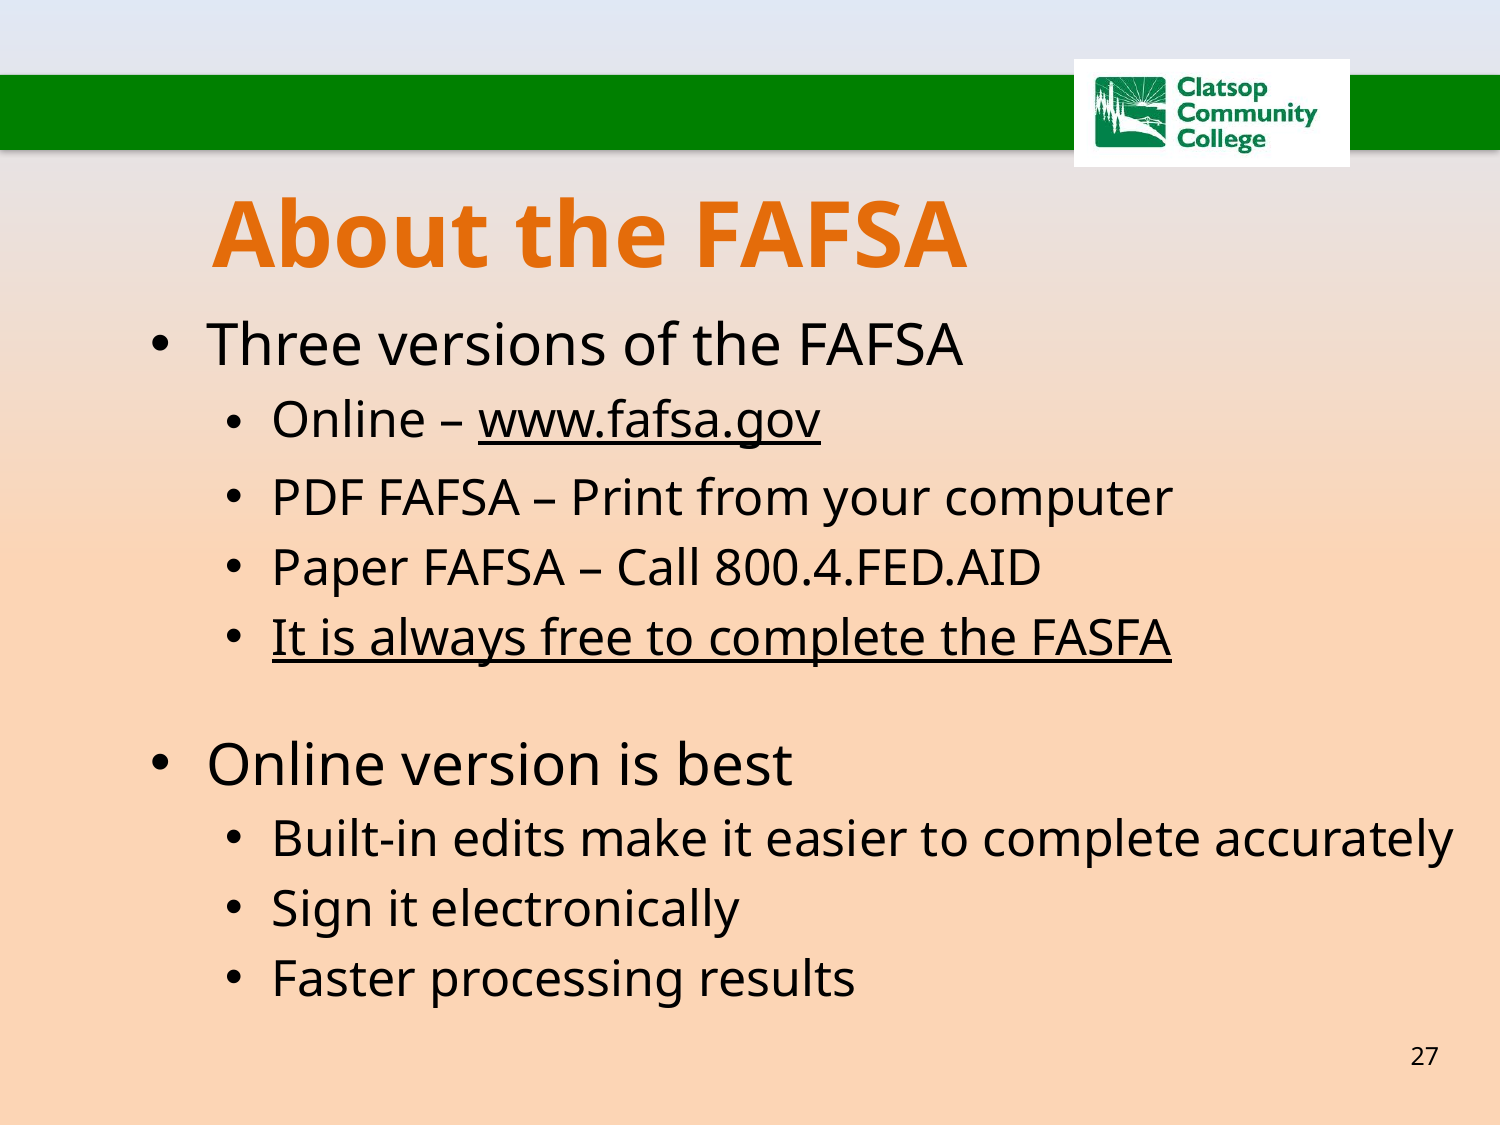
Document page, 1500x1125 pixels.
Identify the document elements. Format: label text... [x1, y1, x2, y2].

slide_number 27 [1387, 1027, 1463, 1088]
title About the FAFSA [212, 175, 1463, 299]
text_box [0, 59, 1500, 167]
list Three versions of the FAFSA Online – www.fafsa.gov PDF FAFSA – Print from your computer Paper FAFSA – Call 800.4.FED.AID It is always free to complete the FASFA Online version is best Built-in edits make it easier to complete accurately Sign it electronically Faster processing results [149, 299, 1463, 1088]
